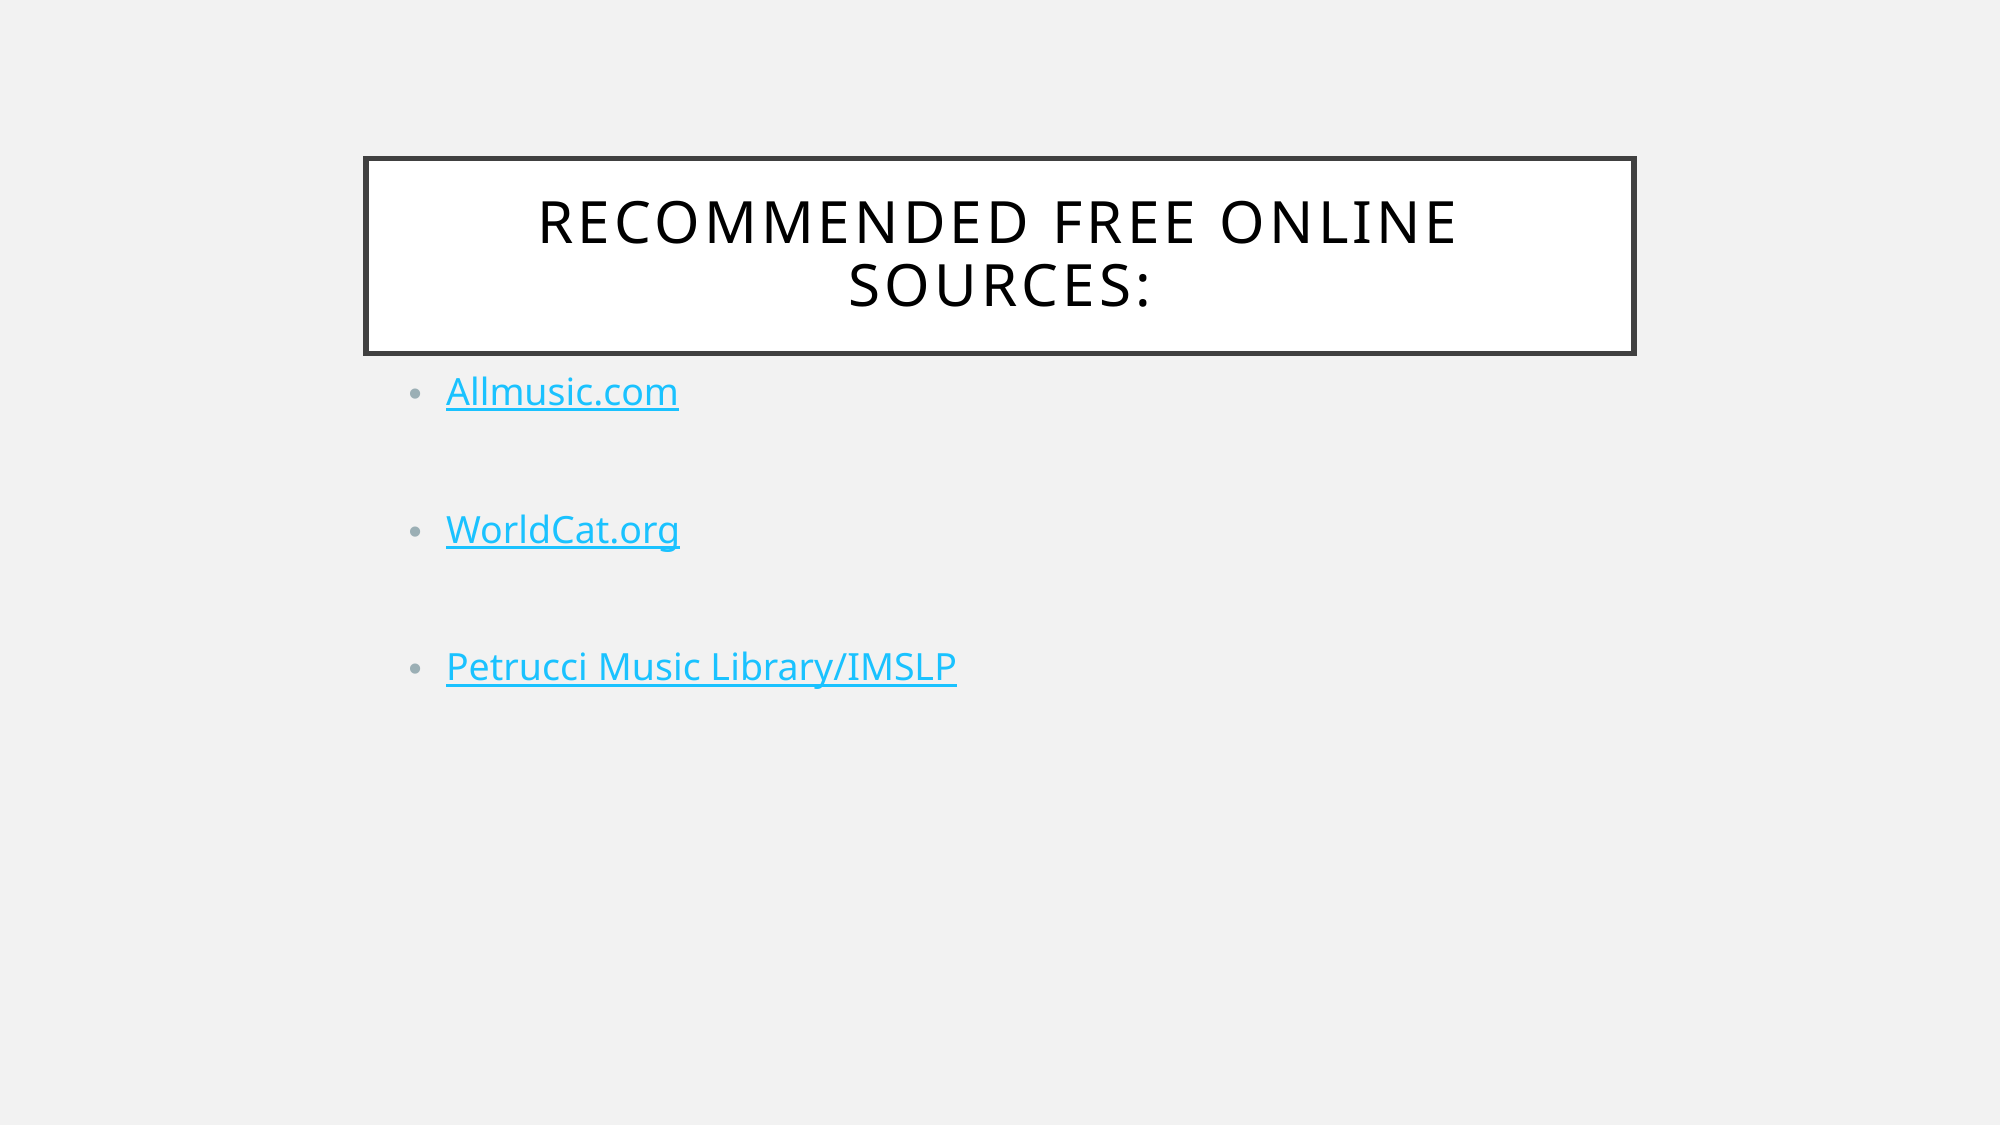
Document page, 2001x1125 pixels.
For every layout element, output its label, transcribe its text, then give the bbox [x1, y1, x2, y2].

title Recommended Free Online Sources: [363, 156, 1637, 356]
list Allmusic.com WorldCat.org Petrucci Music Library/IMSLP [393, 360, 1669, 1044]
